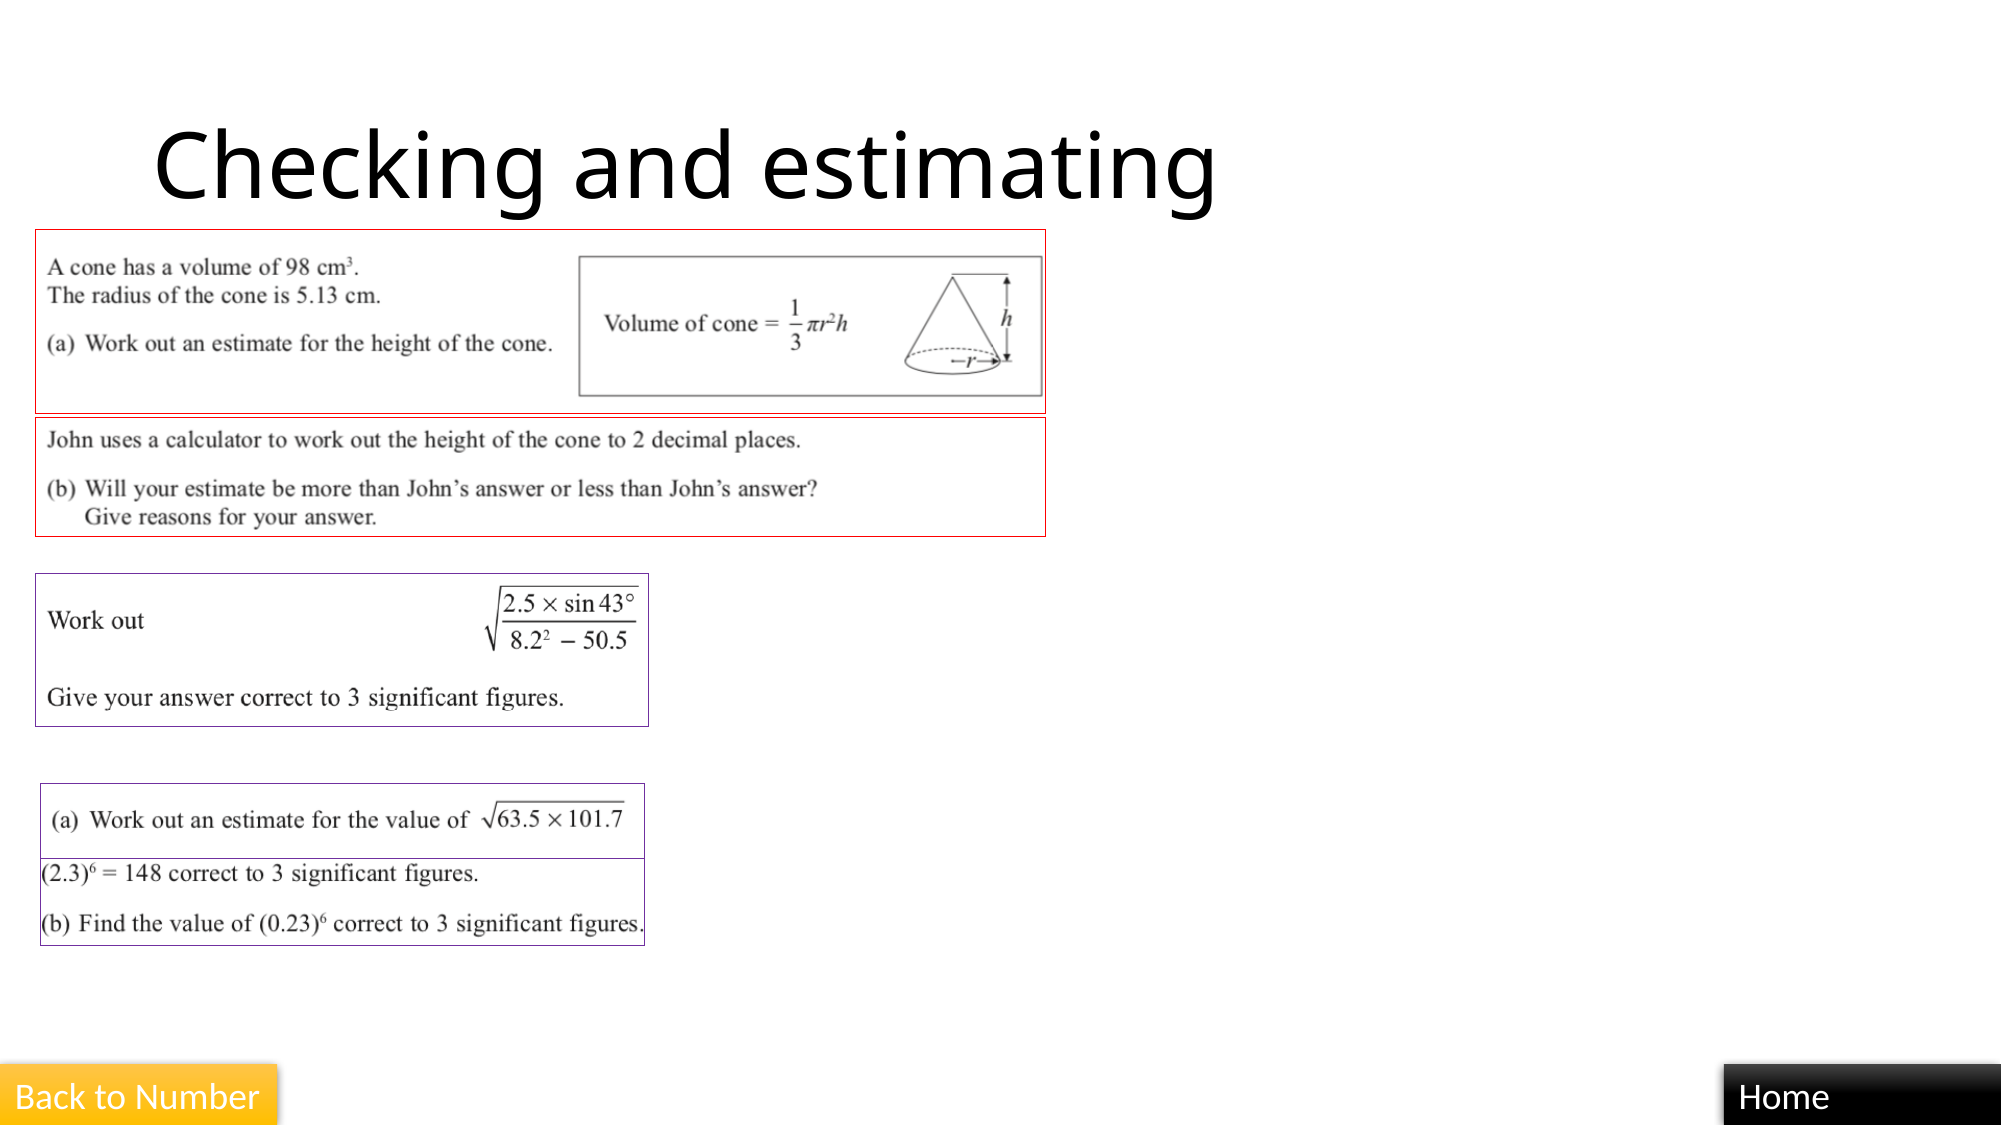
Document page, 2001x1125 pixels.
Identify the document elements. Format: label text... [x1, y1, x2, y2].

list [35, 228, 1046, 414]
picture [40, 782, 645, 946]
text_box Home [1723, 1064, 2000, 1125]
title Checking and estimating [137, 59, 1863, 278]
picture [35, 573, 649, 727]
picture [35, 417, 1046, 537]
text_box Back to Number [0, 1064, 278, 1125]
